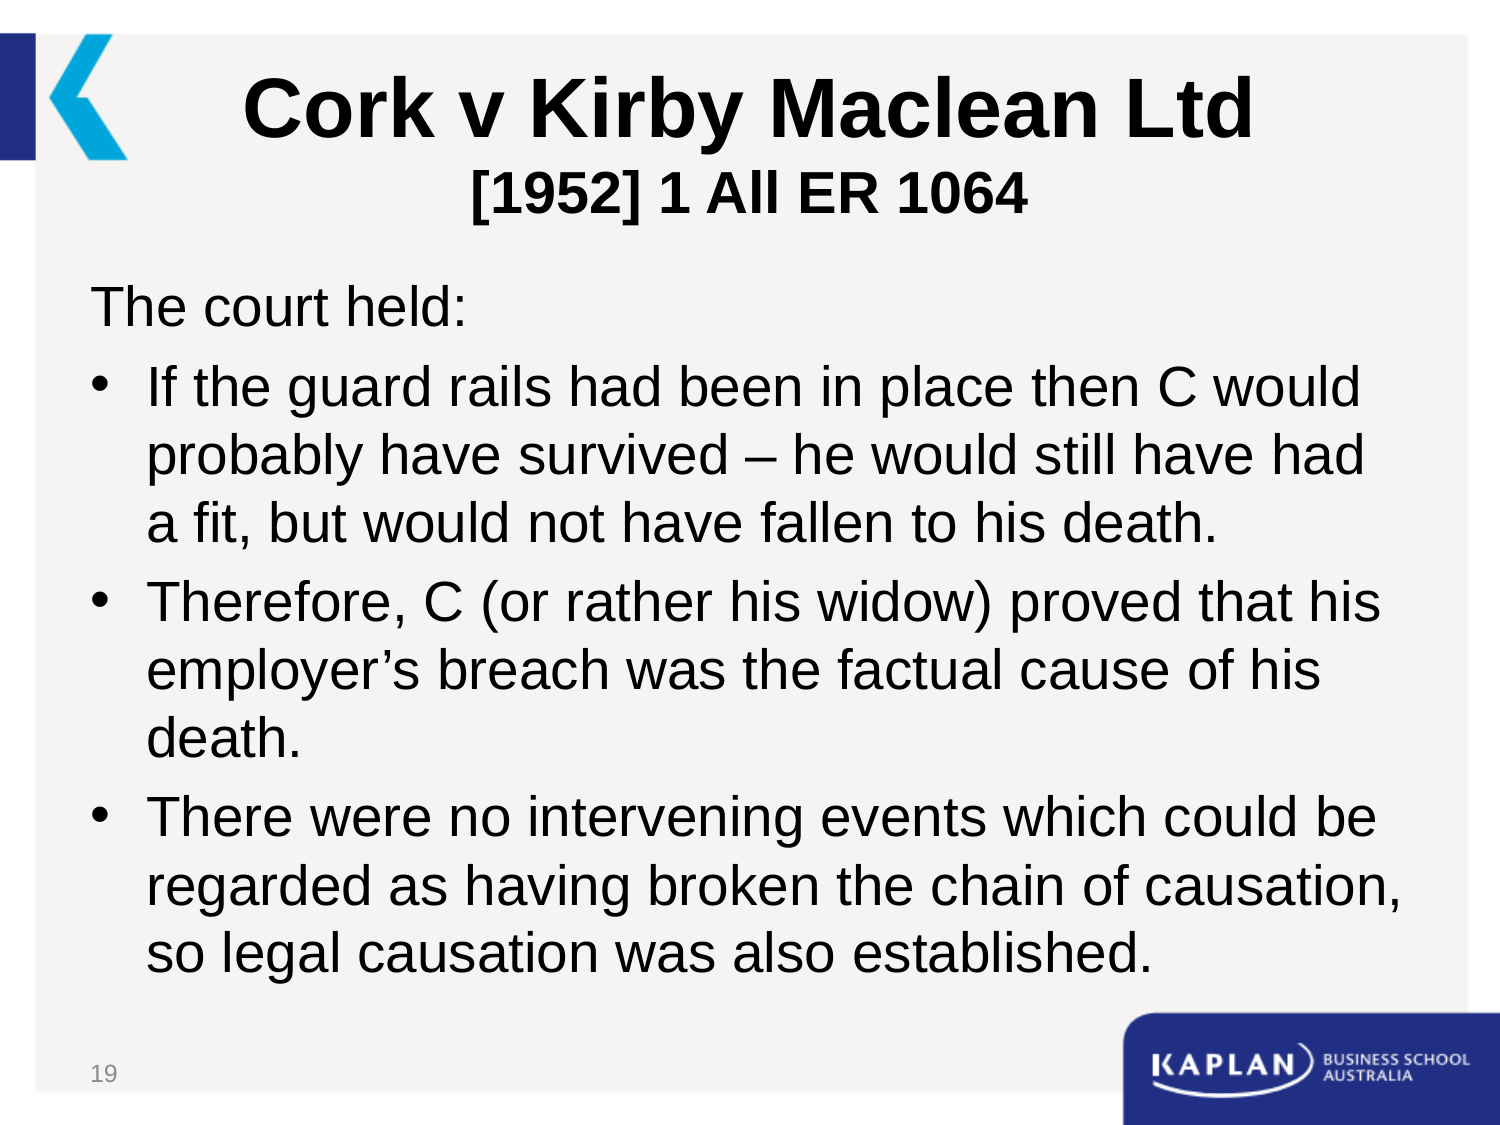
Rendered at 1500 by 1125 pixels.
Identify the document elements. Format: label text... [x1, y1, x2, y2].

slide_number 19 [75, 1042, 425, 1103]
title Cork v Kirby Maclean Ltd [1952] 1 All ER 1064 [75, 45, 1425, 233]
list The court held: If the guard rails had been in place then C would probably have survived – he would still have had a fit, but would not have fallen to his death. Therefore, C (or rather his widow) proved that his employer’s breach was the factual cause of his death. There were no intervening events which could be regarded as having broken the chain of causation, so legal causation was also established. [75, 262, 1425, 1005]
